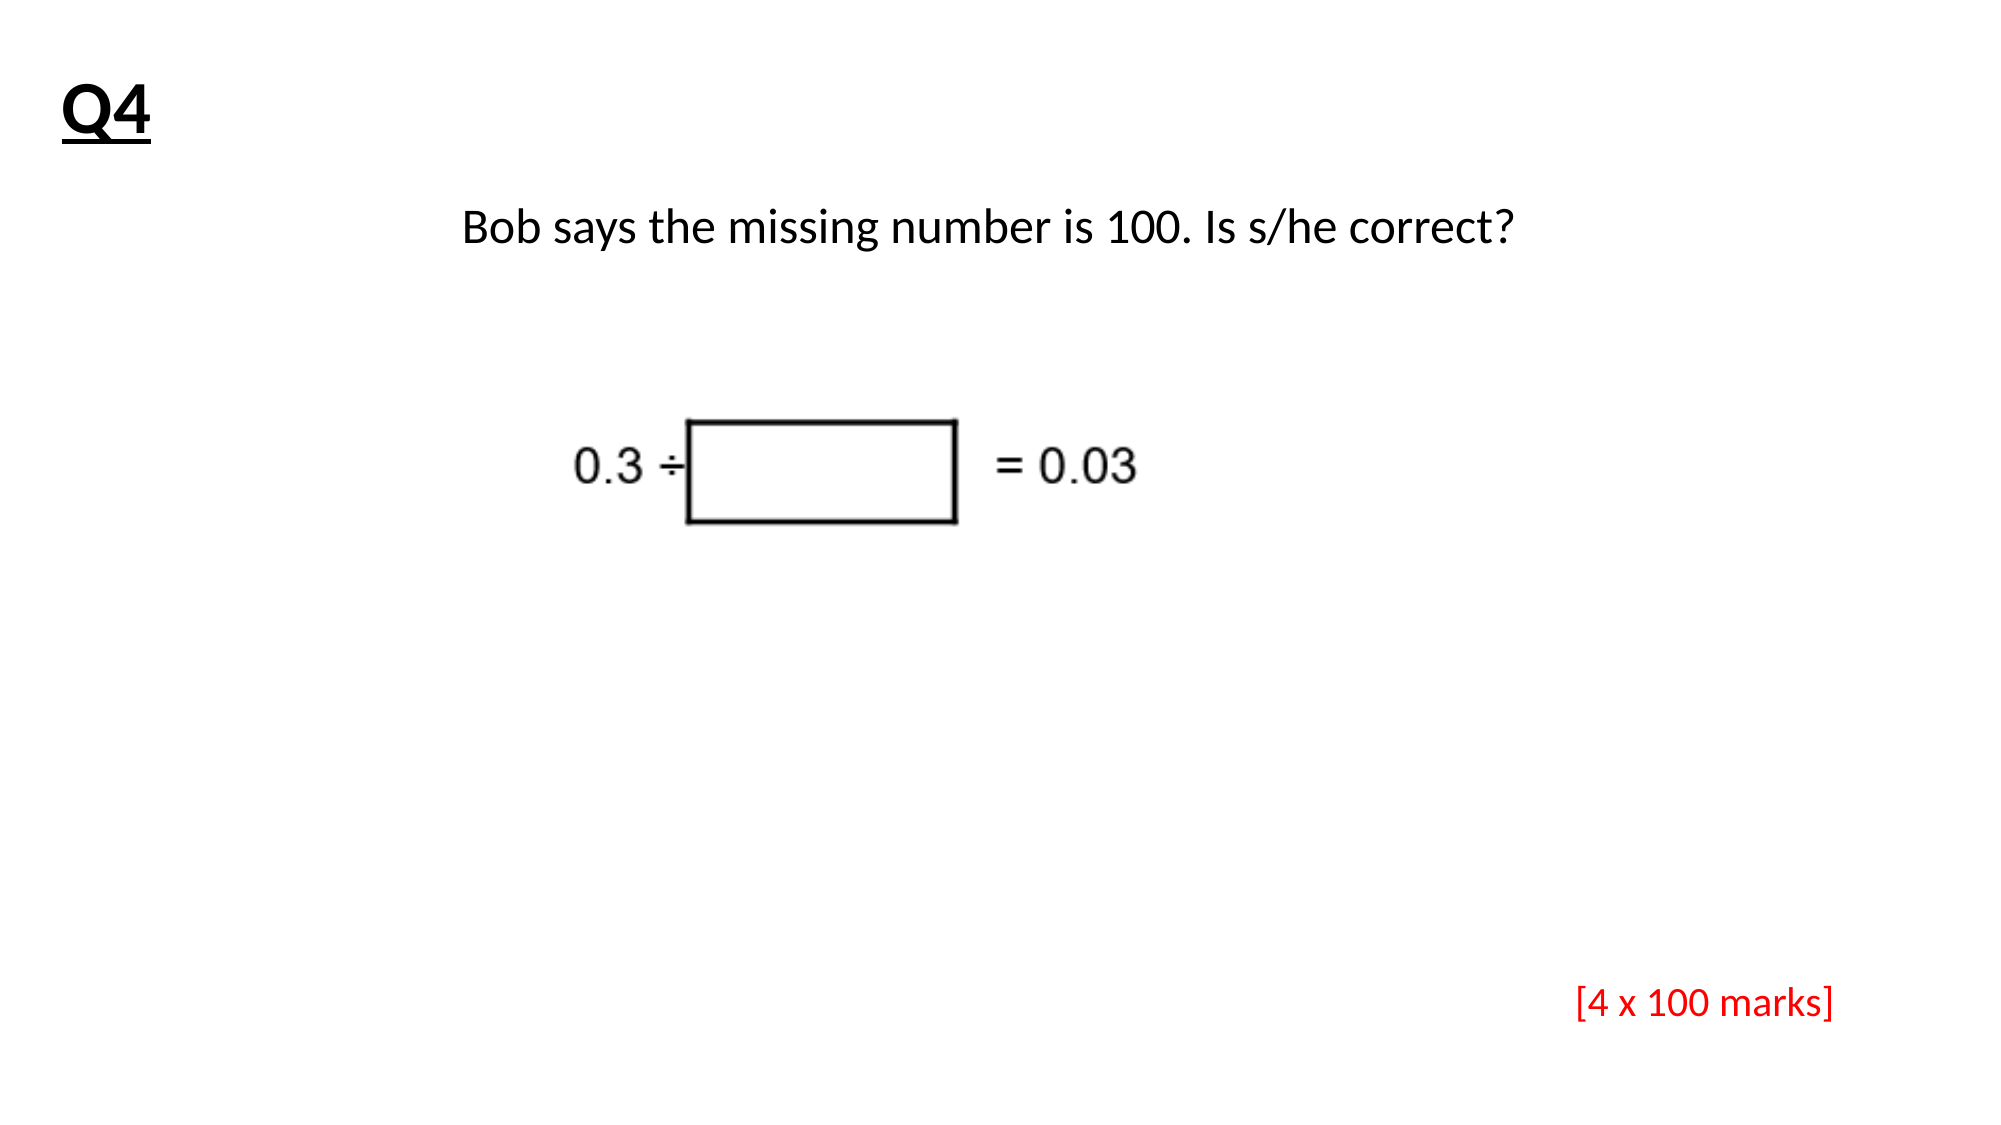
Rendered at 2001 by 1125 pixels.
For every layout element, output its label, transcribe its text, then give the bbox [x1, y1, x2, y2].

picture [475, 358, 1280, 563]
text_box Q4 [46, 51, 202, 157]
text_box Bob says the missing number is 100. Is s/he correct? [209, 126, 1770, 322]
text_box [4 x 100 marks] [1560, 967, 1850, 1033]
